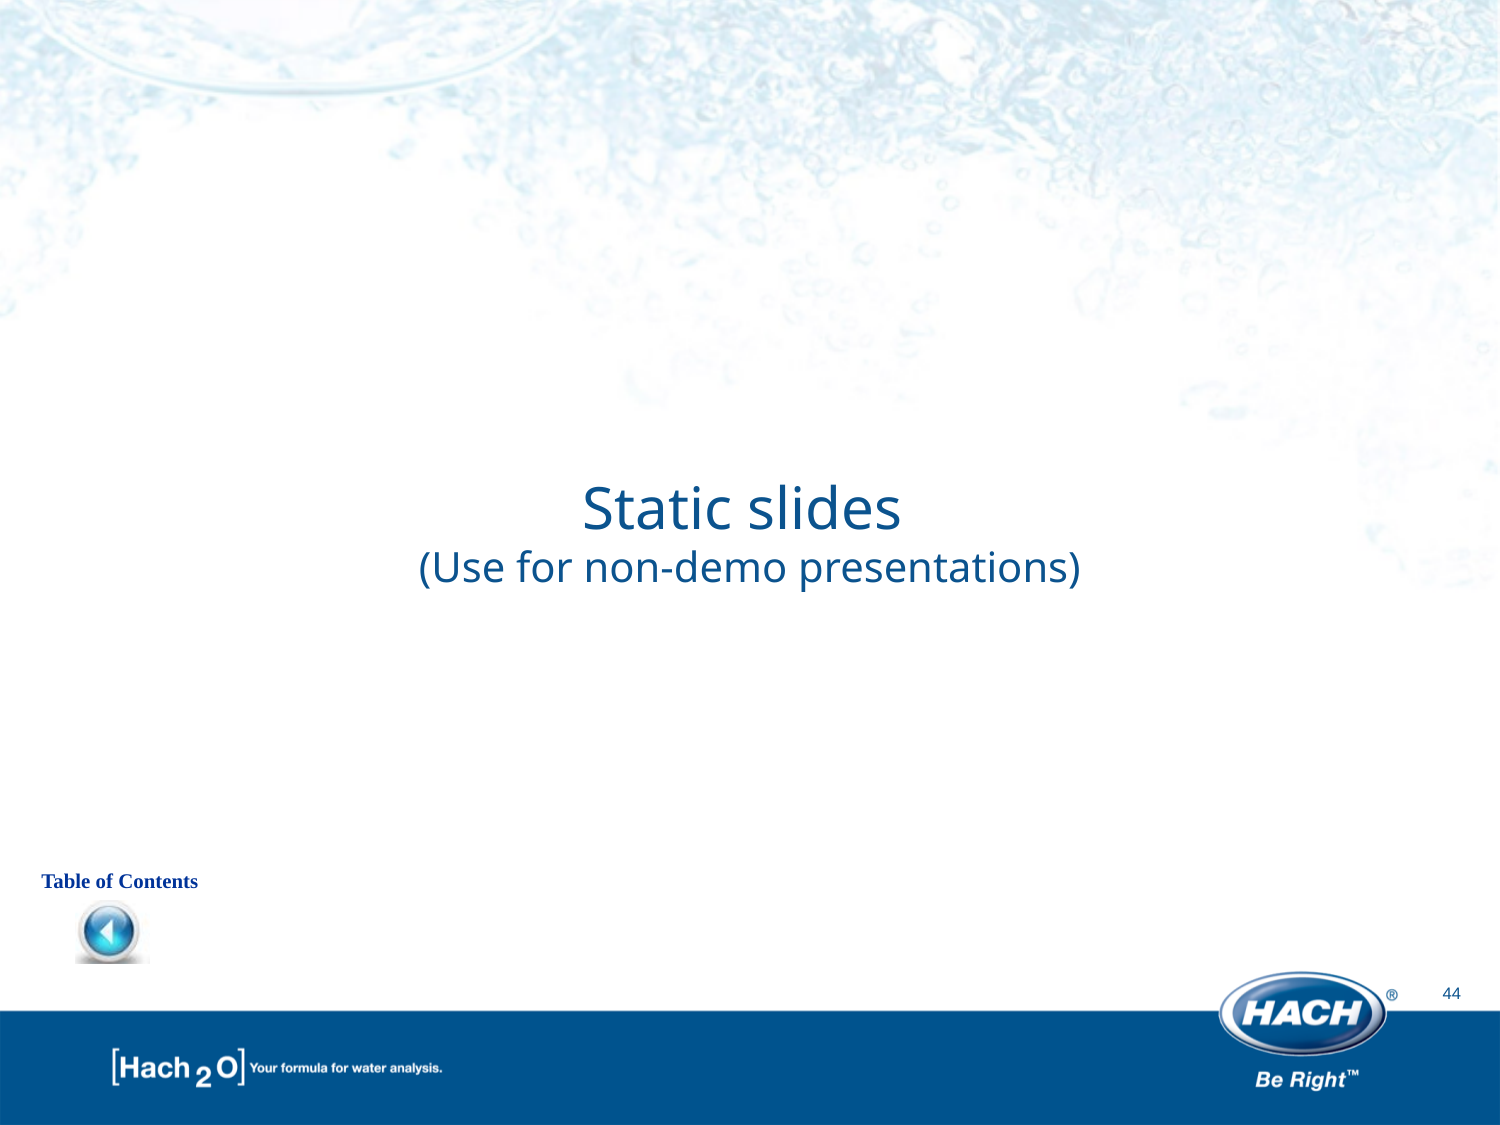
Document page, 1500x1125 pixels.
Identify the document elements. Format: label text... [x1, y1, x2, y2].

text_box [25, 859, 215, 964]
picture [0, 946, 1500, 1125]
title Static slides (Use for non-demo presentations) [24, 449, 1476, 613]
picture [0, 0, 1500, 638]
